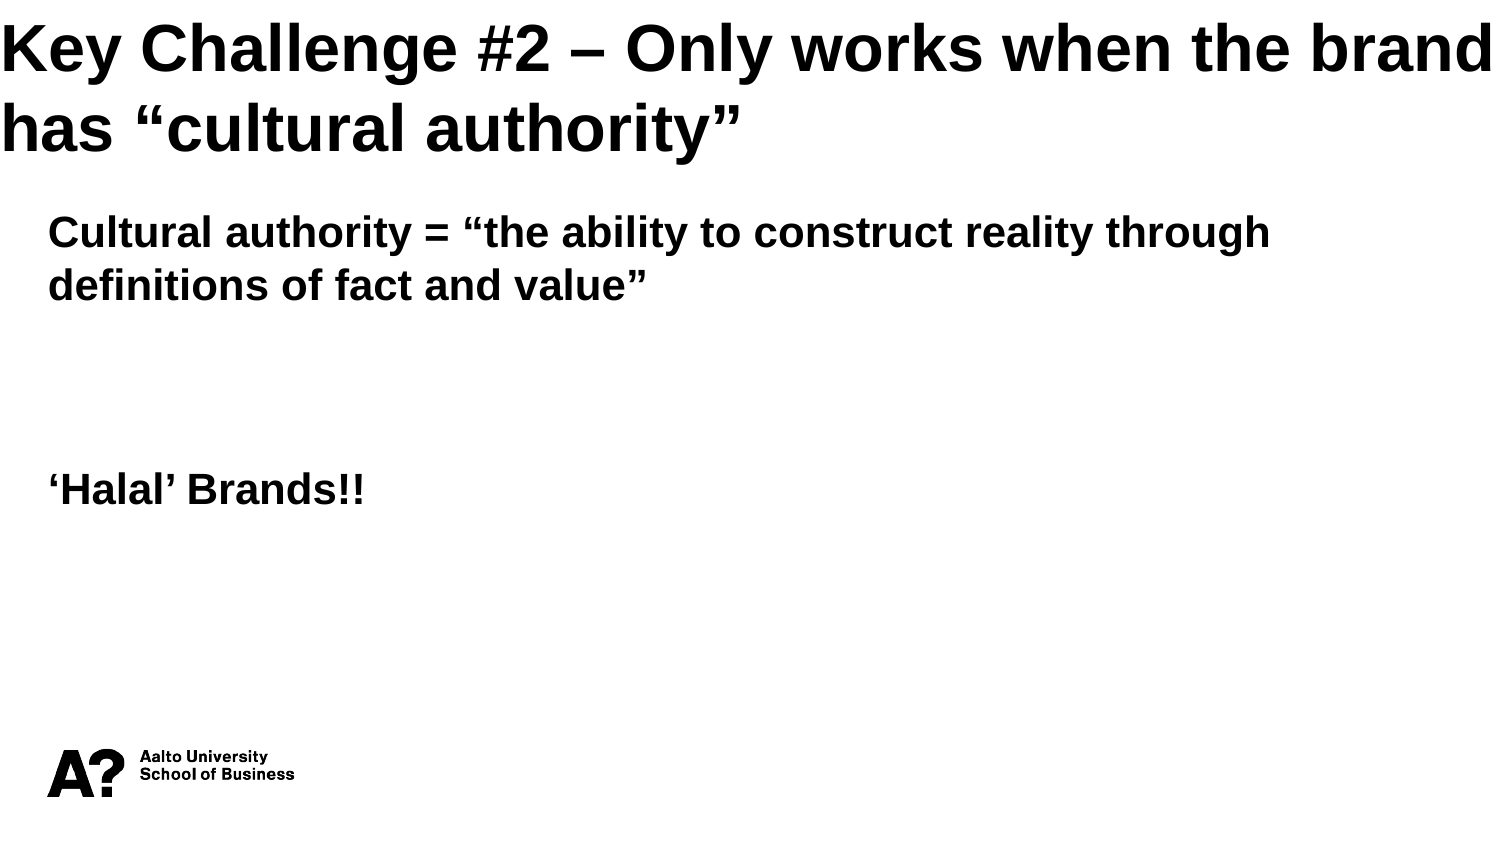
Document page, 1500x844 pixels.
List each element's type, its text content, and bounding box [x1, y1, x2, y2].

list Cultural authority = “the ability to construct reality through definitions of fact and value” ‘Halal’ Brands!! [47, 203, 1442, 704]
picture [0, 703, 341, 844]
list Key Challenge #2 – Only works when the brand has “cultural authority” [0, 4, 1500, 169]
